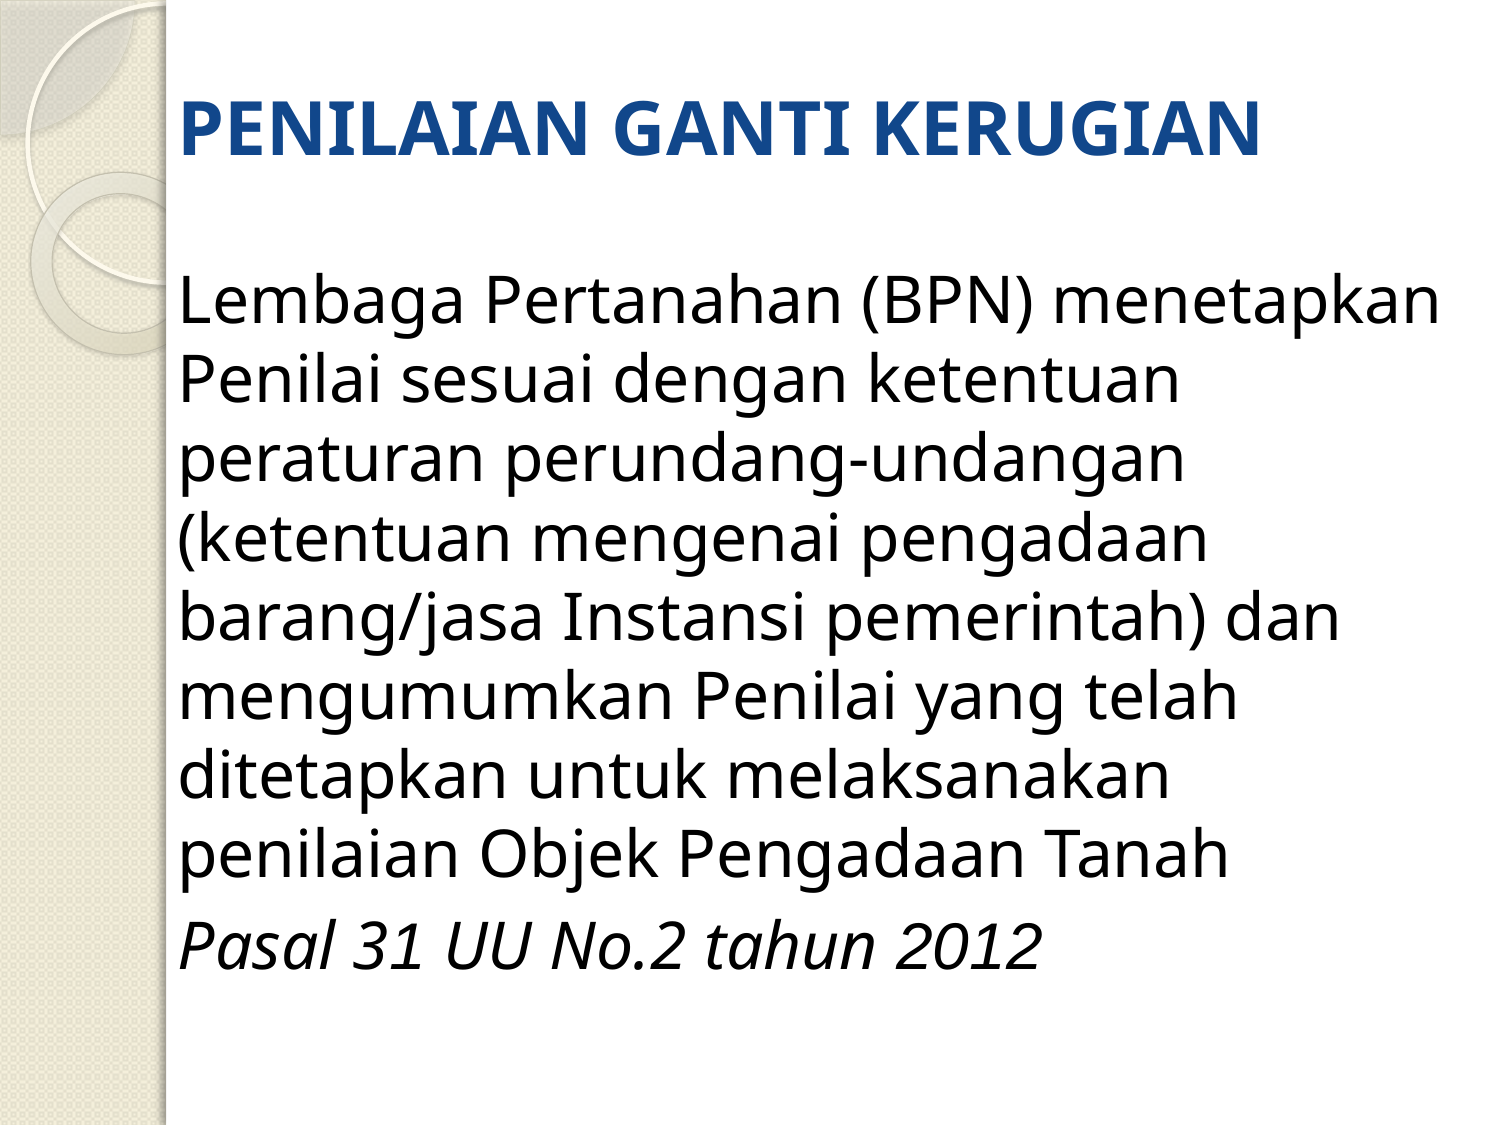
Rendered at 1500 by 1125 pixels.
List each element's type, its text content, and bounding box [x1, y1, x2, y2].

title PENILAIAN GANTI KERUGIAN [162, 50, 1466, 200]
list Lembaga Pertanahan (BPN) menetapkan Penilai sesuai dengan ketentuan peraturan perundang-undangan (ketentuan mengenai pengadaan barang/jasa Instansi pemerintah) dan mengumumkan Penilai yang telah ditetapkan untuk melaksanakan penilaian Objek Pengadaan Tanah Pasal 31 UU No.2 tahun 2012 [162, 249, 1466, 1063]
